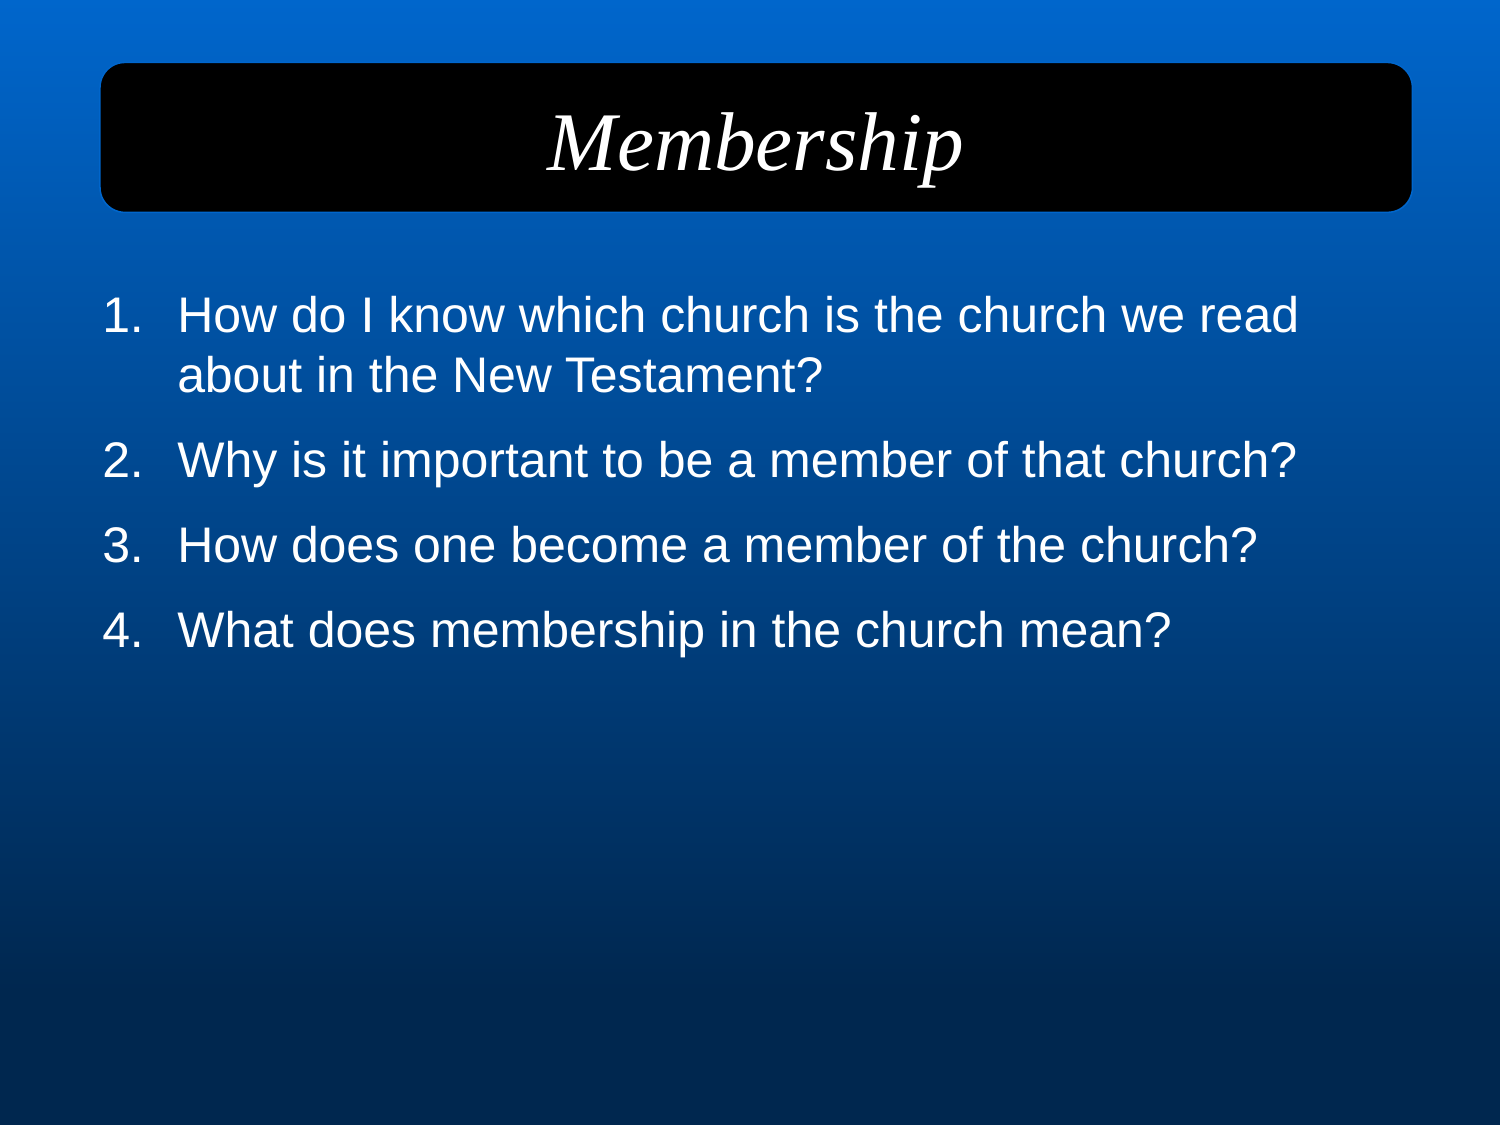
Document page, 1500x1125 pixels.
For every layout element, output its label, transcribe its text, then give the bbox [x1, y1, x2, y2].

text_box Membership [99, 62, 1413, 213]
text_box How do I know which church is the church we read about in the New Testament? Why is it important to be a member of that church? How does one become a member of the church? What does membership in the church mean? [87, 275, 1425, 665]
